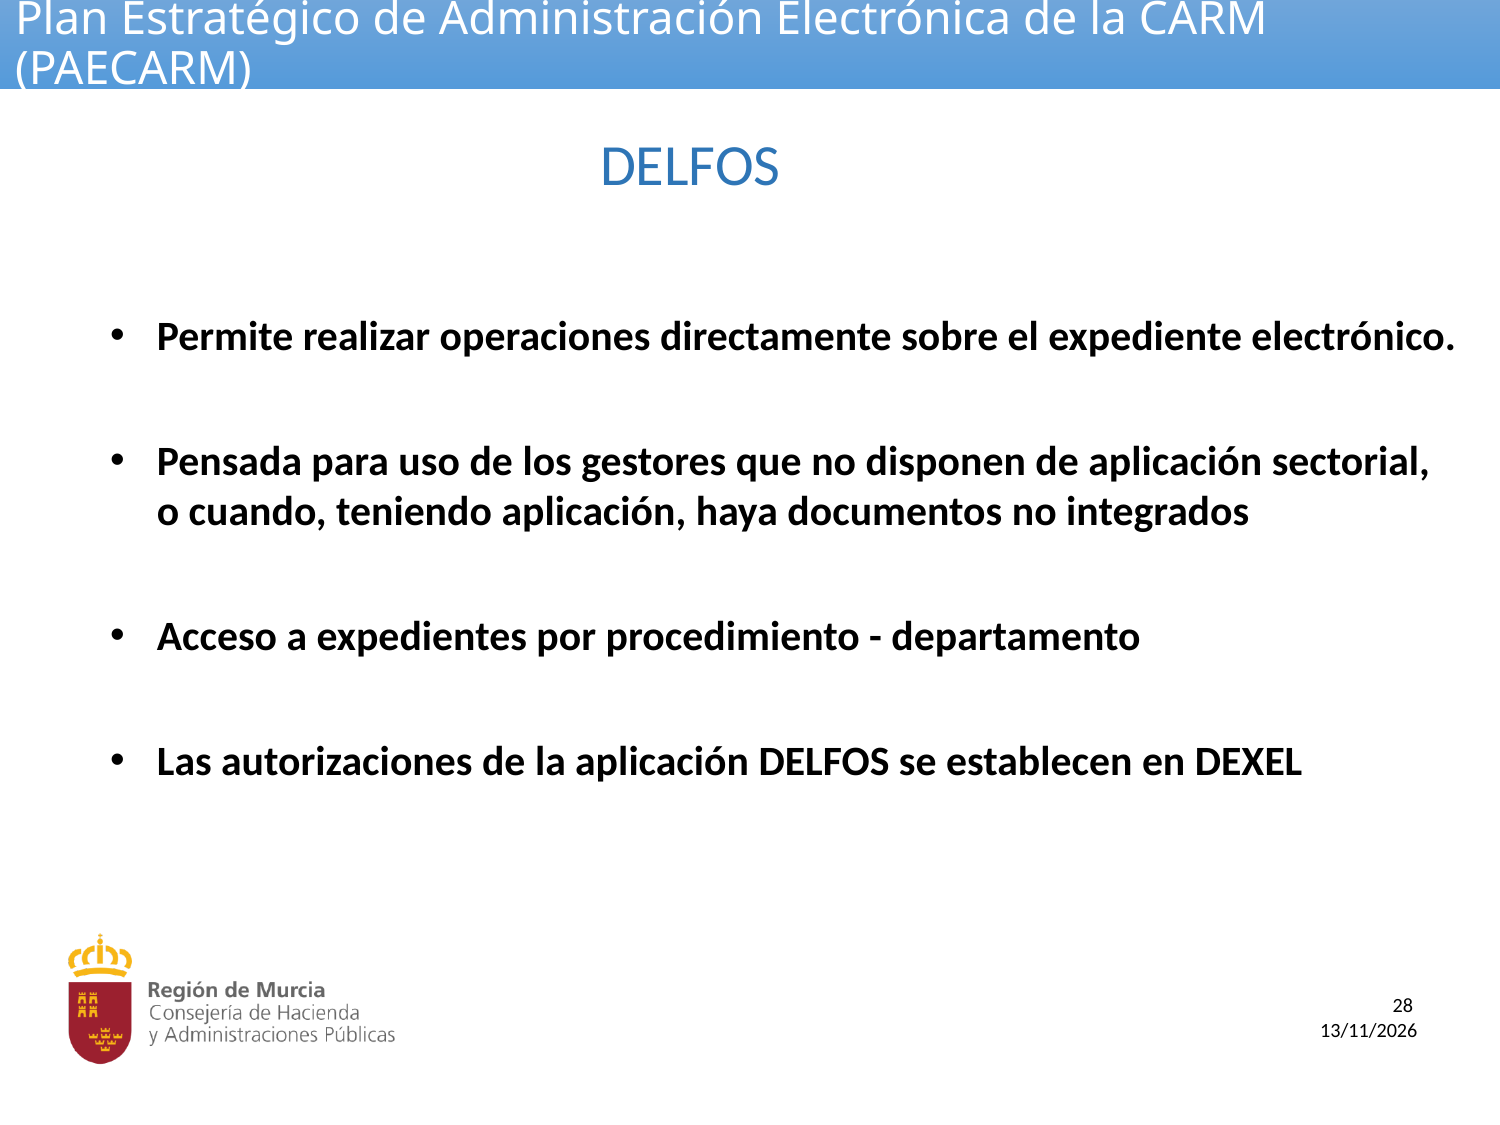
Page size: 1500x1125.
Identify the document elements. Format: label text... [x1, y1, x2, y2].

picture [0, 893, 977, 1125]
title Plan Estratégico de Administración Electrónica de la CARM (PAECARM) [0, 0, 1500, 89]
text_box DELFOS [166, 118, 1214, 166]
text_box Permite realizar operaciones directamente sobre el expediente electrónico. Pensada para uso de los gestores que no disponen de aplicación sectorial, o cuando, teniendo aplicación, haya documentos no integrados Acceso a expedientes por procedimiento - departamento Las autorizaciones de la aplicación DELFOS se establecen en DEXEL [20, 166, 1473, 957]
